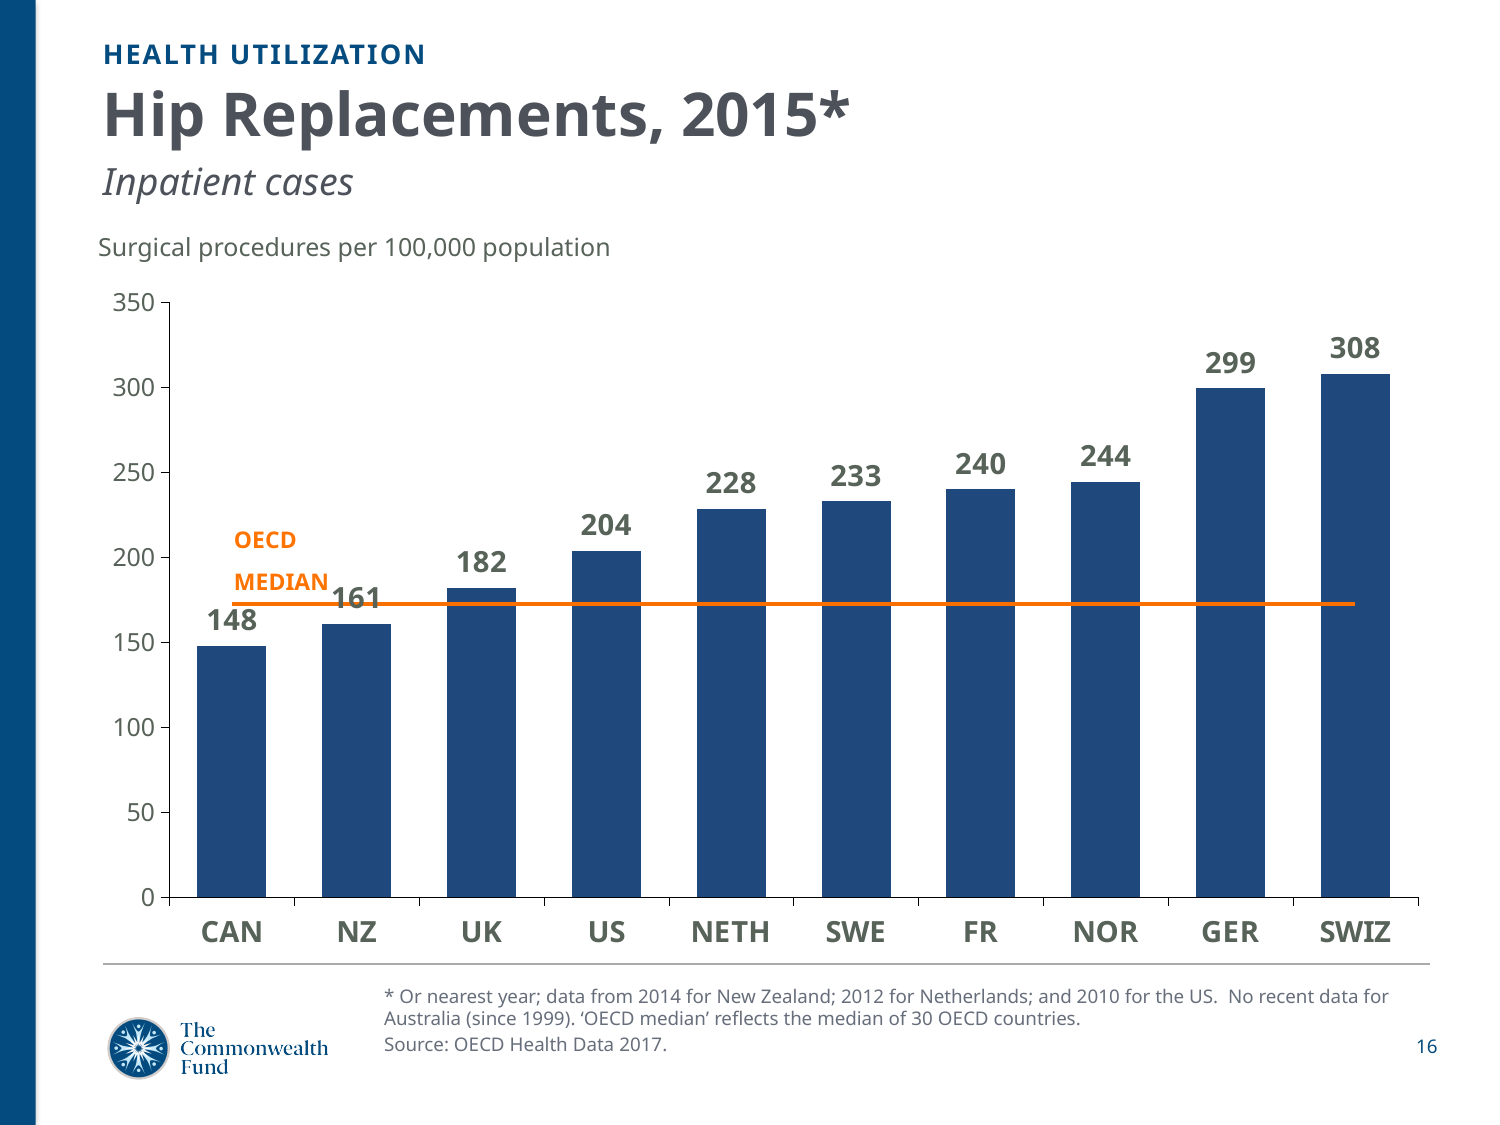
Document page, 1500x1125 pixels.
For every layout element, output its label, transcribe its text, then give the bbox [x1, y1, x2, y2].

list * Or nearest year; data from 2014 for New Zealand; 2012 for Netherlands; and 2010 for the US. No recent data for Australia (since 1999). ‘OECD median’ reflects the median of 30 OECD countries. Source: OECD Health Data 2017. [384, 984, 1392, 1112]
text_box Surgical procedures per 100,000 population [83, 224, 809, 269]
chart [66, 278, 1432, 963]
title Hip Replacements, 2015* Inpatient cases [102, 84, 1431, 278]
picture [85, 998, 354, 1123]
subtitle HEALTH UTILIZATION [102, 29, 1431, 70]
